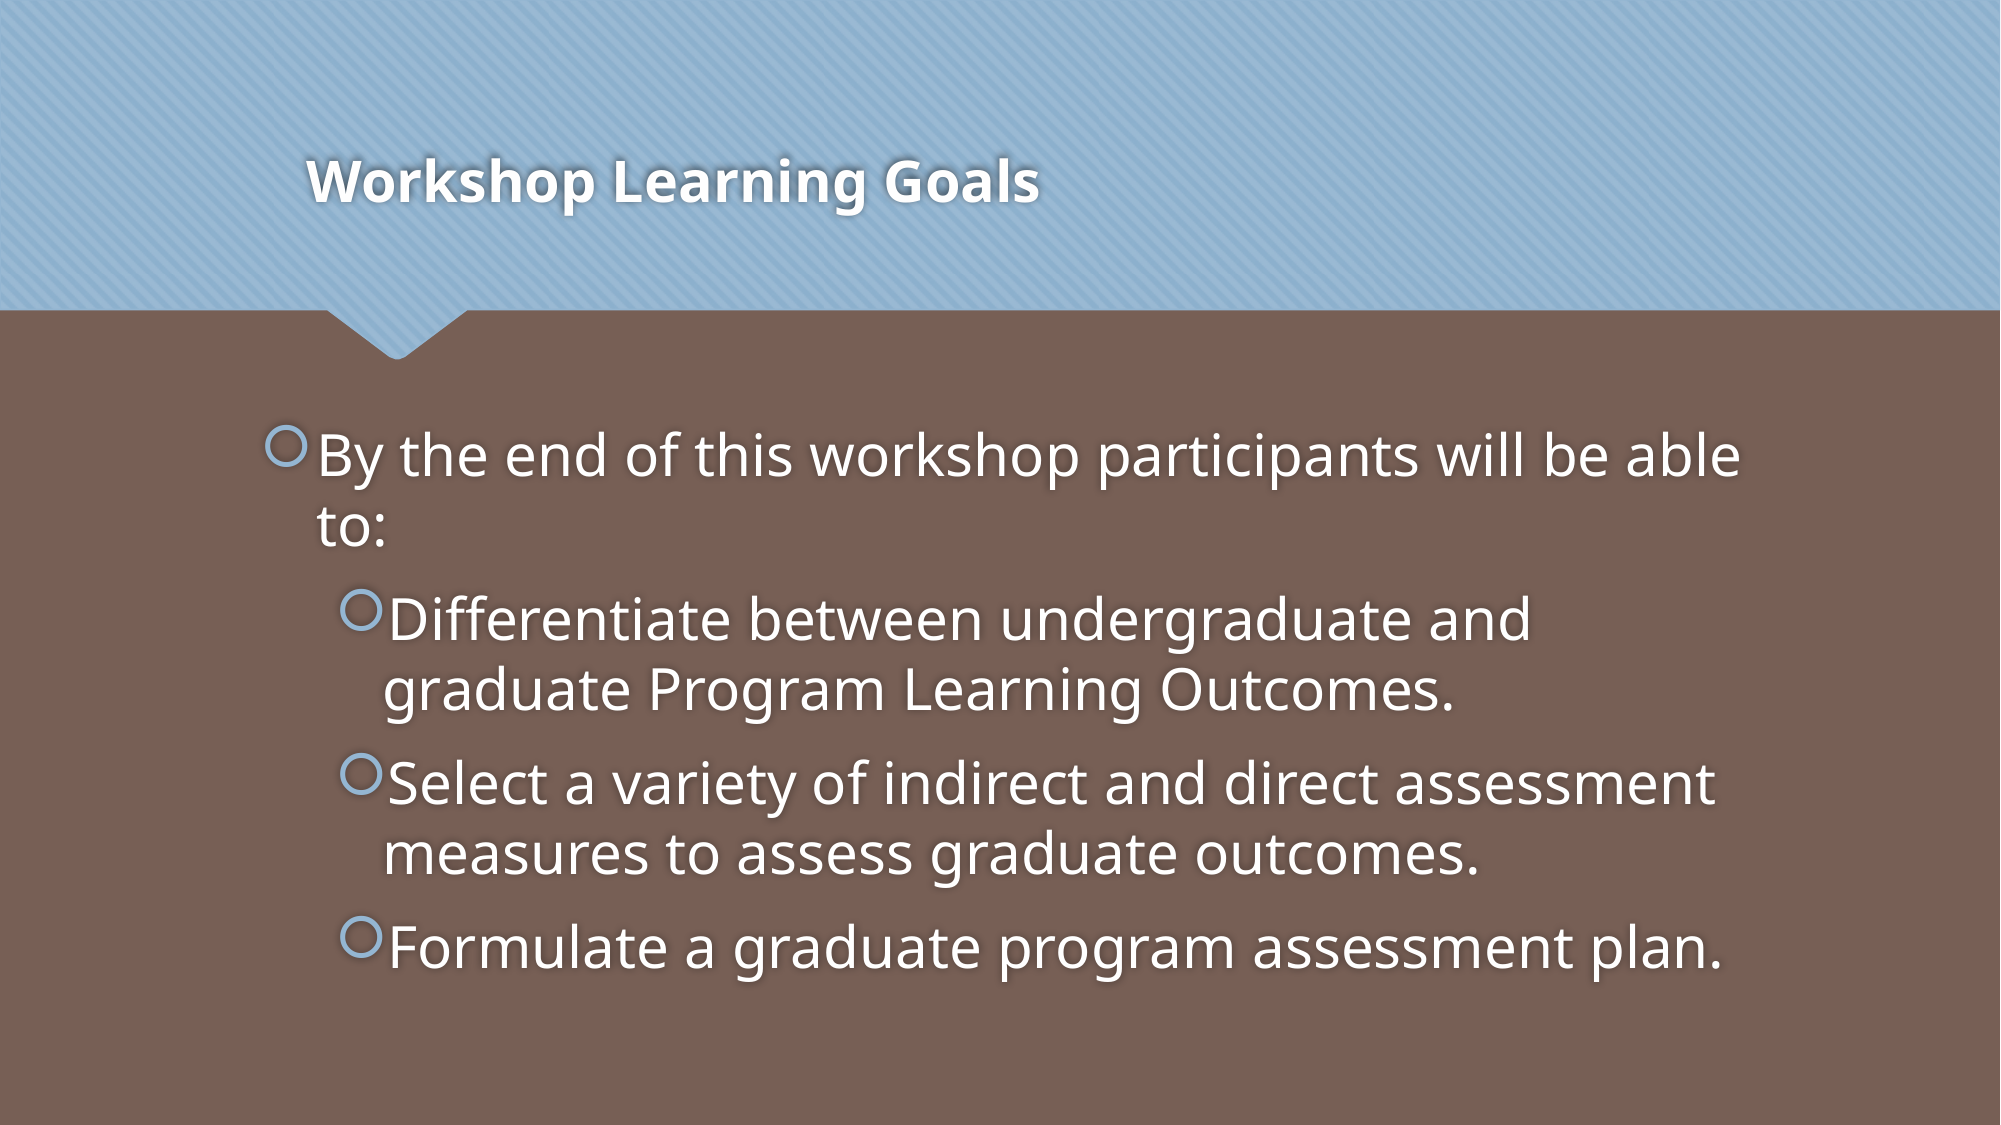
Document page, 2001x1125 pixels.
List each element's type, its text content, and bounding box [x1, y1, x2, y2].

list By the end of this workshop participants will be able to: Differentiate between undergraduate and graduate Program Learning Outcomes. Select a variety of indirect and direct assessment measures to assess graduate outcomes. Formulate a graduate program assessment plan. [245, 338, 1796, 1125]
title Workshop Learning Goals [291, 136, 1390, 222]
